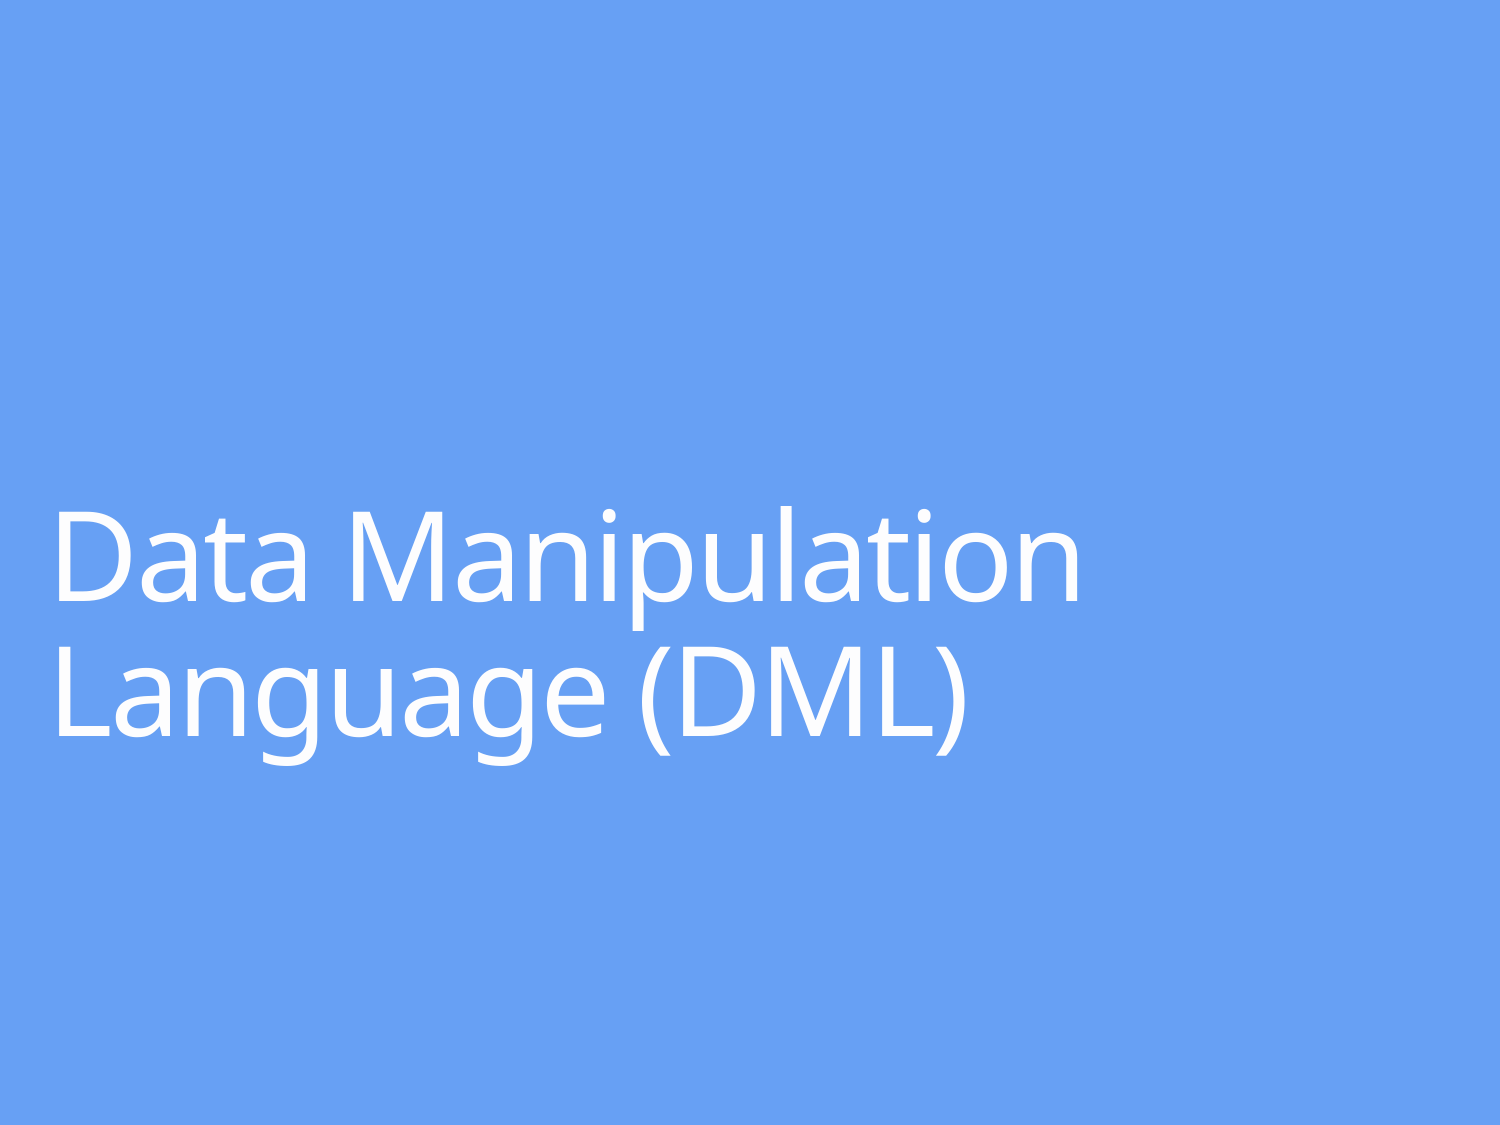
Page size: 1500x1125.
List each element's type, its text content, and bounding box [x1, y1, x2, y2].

text_box Data Manipulation Language (DML) [33, 485, 1467, 781]
